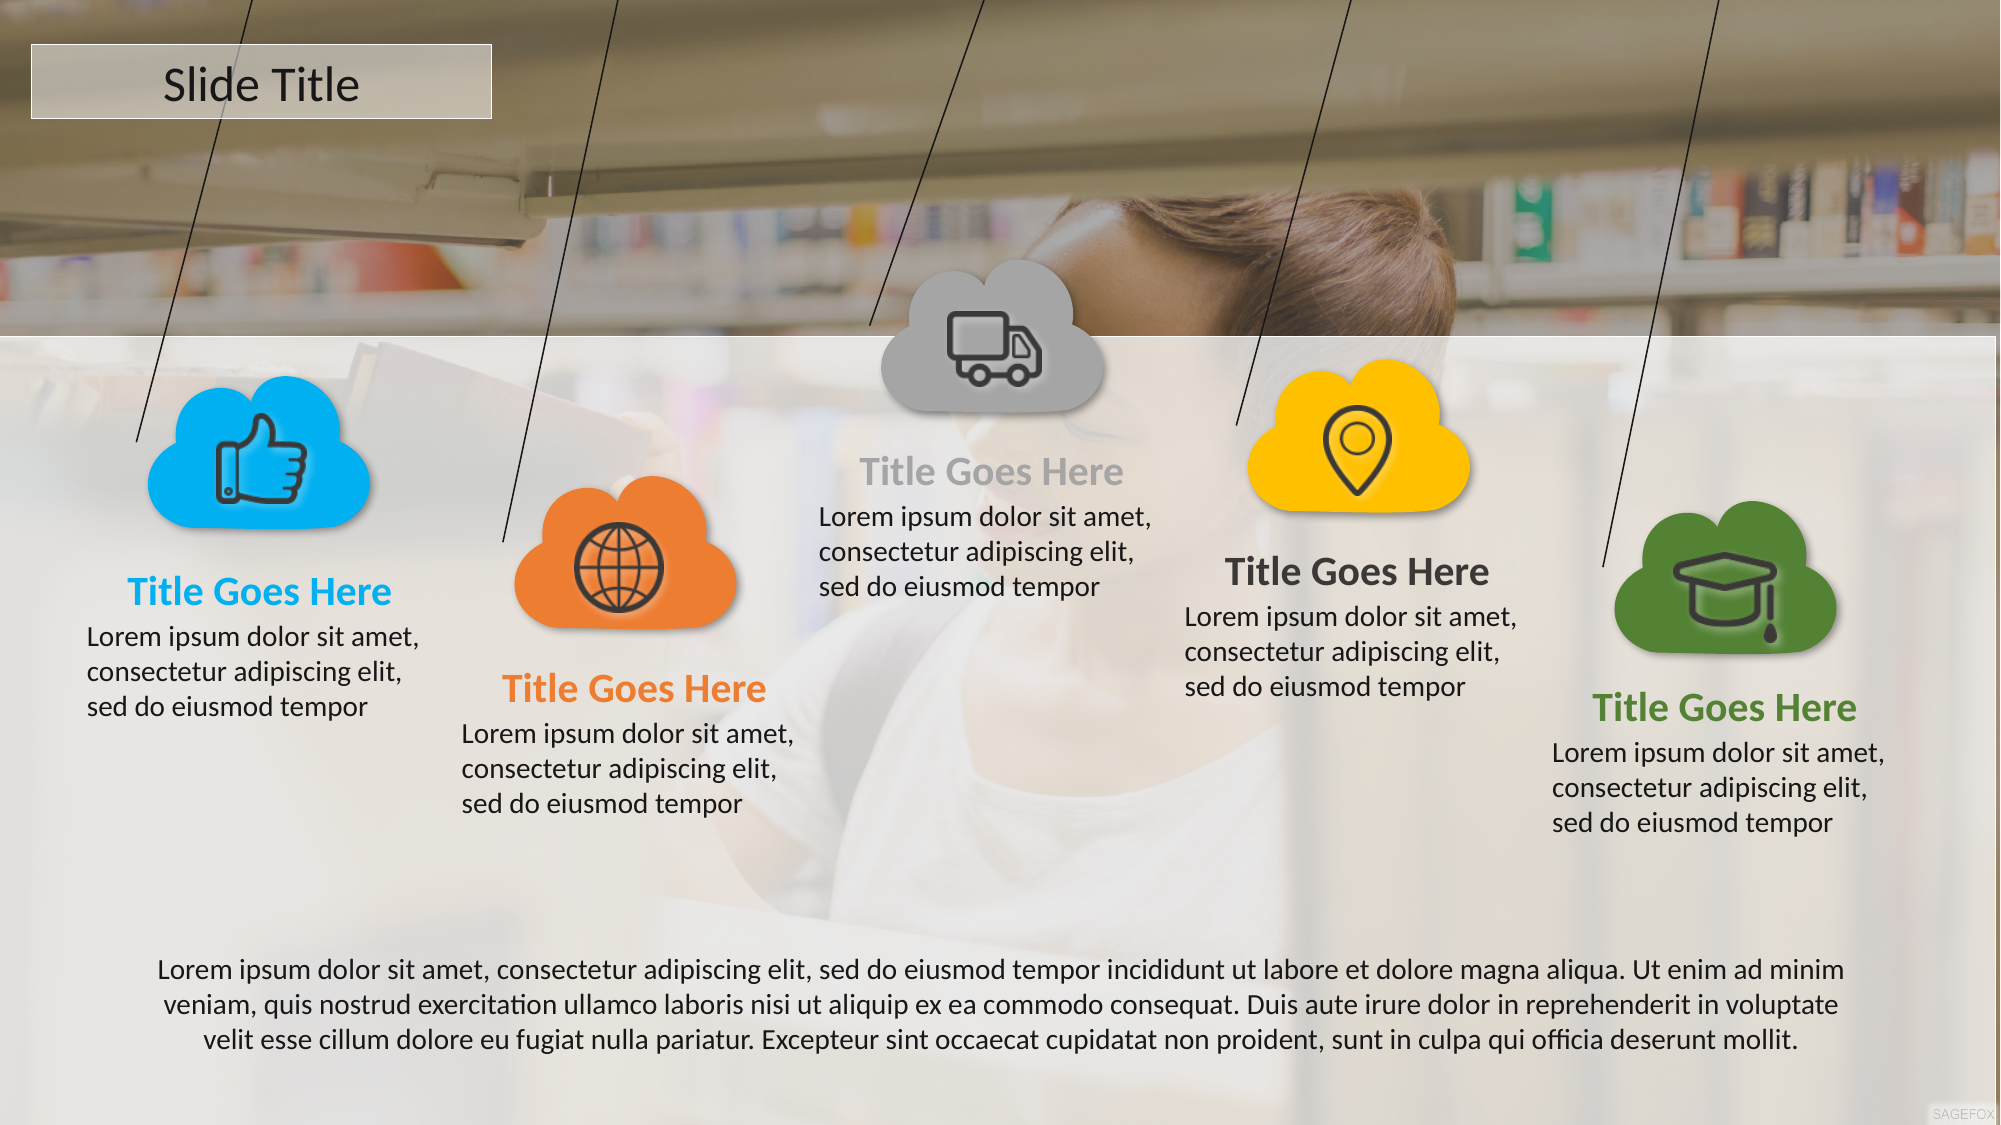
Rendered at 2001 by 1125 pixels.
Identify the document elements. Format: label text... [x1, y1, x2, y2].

text_box [1673, 552, 1785, 651]
text_box [514, 476, 737, 630]
picture [947, 311, 1042, 387]
text_box Title Goes Here [1577, 672, 1873, 728]
picture [1673, 552, 1777, 643]
text_box Title Goes Here [487, 653, 782, 709]
text_box [217, 413, 315, 510]
text_box [574, 523, 670, 621]
text_box [1323, 405, 1400, 503]
text_box Lorem ipsum dolor sit amet, consectetur adipiscing elit, sed do eiusmod tempor [1542, 728, 1908, 844]
picture [217, 414, 307, 504]
text_box Title Goes Here [112, 556, 408, 612]
text_box [881, 259, 1104, 413]
text_box [1614, 501, 1837, 655]
text_box Slide Title [253, 44, 492, 119]
text_box [947, 311, 1049, 394]
text_box [0, 336, 1996, 1125]
picture [1323, 405, 1392, 496]
text_box Title Goes Here [1210, 536, 1505, 592]
text_box Lorem ipsum dolor sit amet, consectetur adipiscing elit, sed do eiusmod tempor [76, 612, 443, 728]
text_box Lorem ipsum dolor sit amet, consectetur adipiscing elit, sed do eiusmod tempor [809, 492, 1175, 608]
text_box Lorem ipsum dolor sit amet, consectetur adipiscing elit, sed do eiusmod tempor incididunt ut labore et dolore magna aliqua. Ut enim ad minim veniam, quis nostrud exercitation ullamco laboris nisi ut aliquip ex ea commodo consequat. Duis aute irure dolor in reprehenderit in voluptate velit esse cillum dolore eu fugiat nulla pariatur. Excepteur sint occaecat cupidatat non proident, sunt in culpa qui officia deserunt mollit. [153, 950, 1851, 1055]
text_box Lorem ipsum dolor sit amet, consectetur adipiscing elit, sed do eiusmod tempor [451, 709, 818, 825]
text_box [147, 376, 370, 530]
picture [574, 522, 664, 613]
text_box Slide Title [31, 44, 252, 119]
text_box Lorem ipsum dolor sit amet, consectetur adipiscing elit, sed do eiusmod tempor [1174, 592, 1541, 708]
text_box [1247, 359, 1470, 513]
text_box Title Goes Here [844, 436, 1140, 492]
